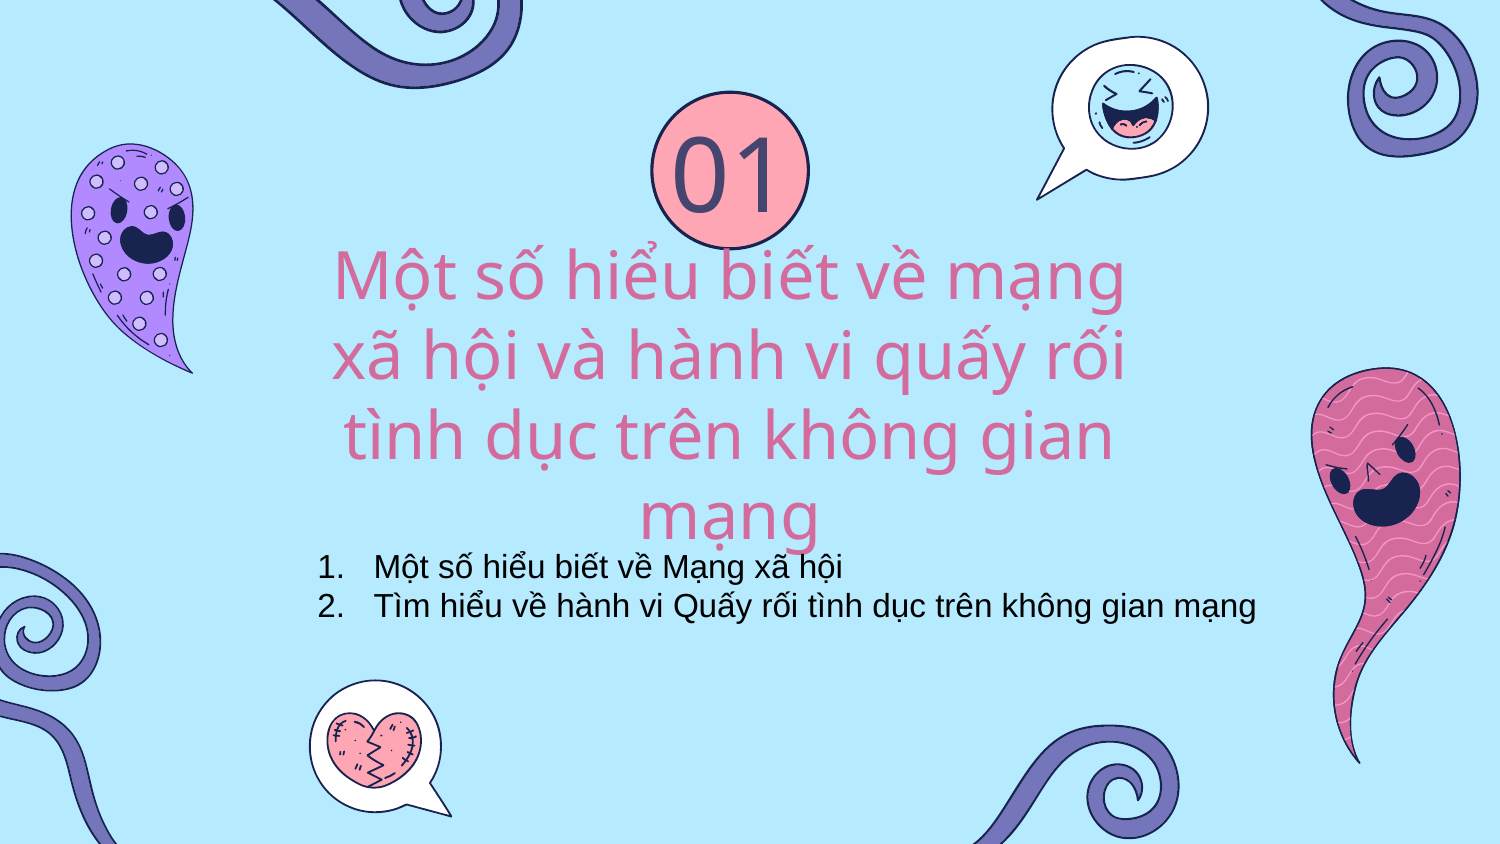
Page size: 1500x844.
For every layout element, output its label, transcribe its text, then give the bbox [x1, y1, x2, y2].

text_box [694, 240, 767, 249]
text_box [694, 92, 767, 101]
text_box Một số hiểu biết về Mạng xã hội Tìm hiểu về hành vi Quấy rối tình dục trên không gian mạng [302, 537, 1439, 632]
text_box [651, 148, 655, 193]
title 01 [655, 101, 806, 240]
title Một số hiểu biết về mạng xã hội và hành vi quấy rối tình dục trên không gian mạng [302, 299, 1158, 487]
